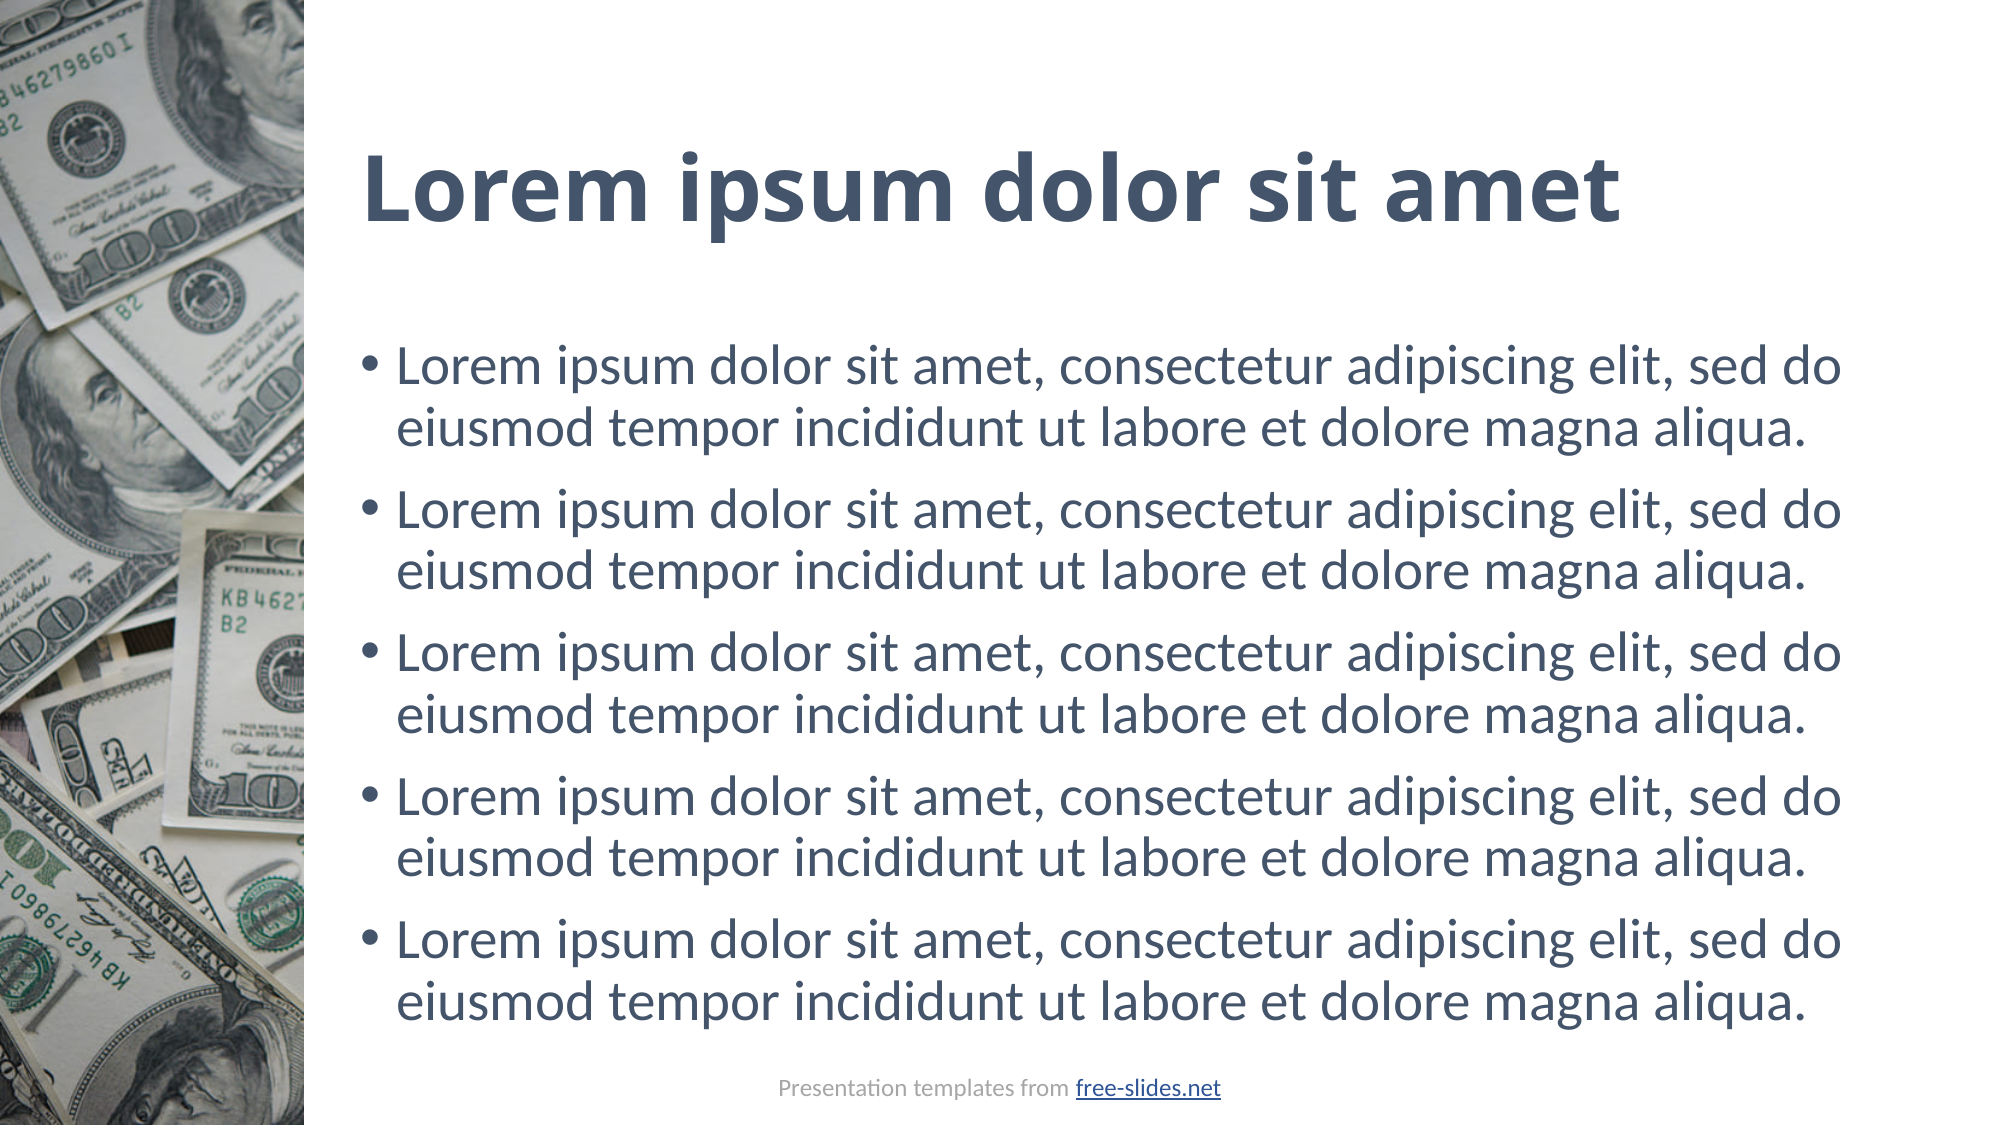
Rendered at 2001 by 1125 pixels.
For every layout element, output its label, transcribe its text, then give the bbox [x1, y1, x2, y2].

list Lorem ipsum dolor sit amet, consectetur adipiscing elit, sed do eiusmod tempor incididunt ut labore et dolore magna aliqua. Lorem ipsum dolor sit amet, consectetur adipiscing elit, sed do eiusmod tempor incididunt ut labore et dolore magna aliqua. Lorem ipsum dolor sit amet, consectetur adipiscing elit, sed do eiusmod tempor incididunt ut labore et dolore magna aliqua. Lorem ipsum dolor sit amet, consectetur adipiscing elit, sed do eiusmod tempor incididunt ut labore et dolore magna aliqua. Lorem ipsum dolor sit amet, consectetur adipiscing elit, sed do eiusmod tempor incididunt ut labore et dolore magna aliqua. [345, 327, 1949, 1042]
title Lorem ipsum dolor sit amet [345, 83, 1949, 301]
picture [0, 0, 304, 1125]
text_box Presentation templates from free-slides.net [650, 1064, 1350, 1124]
